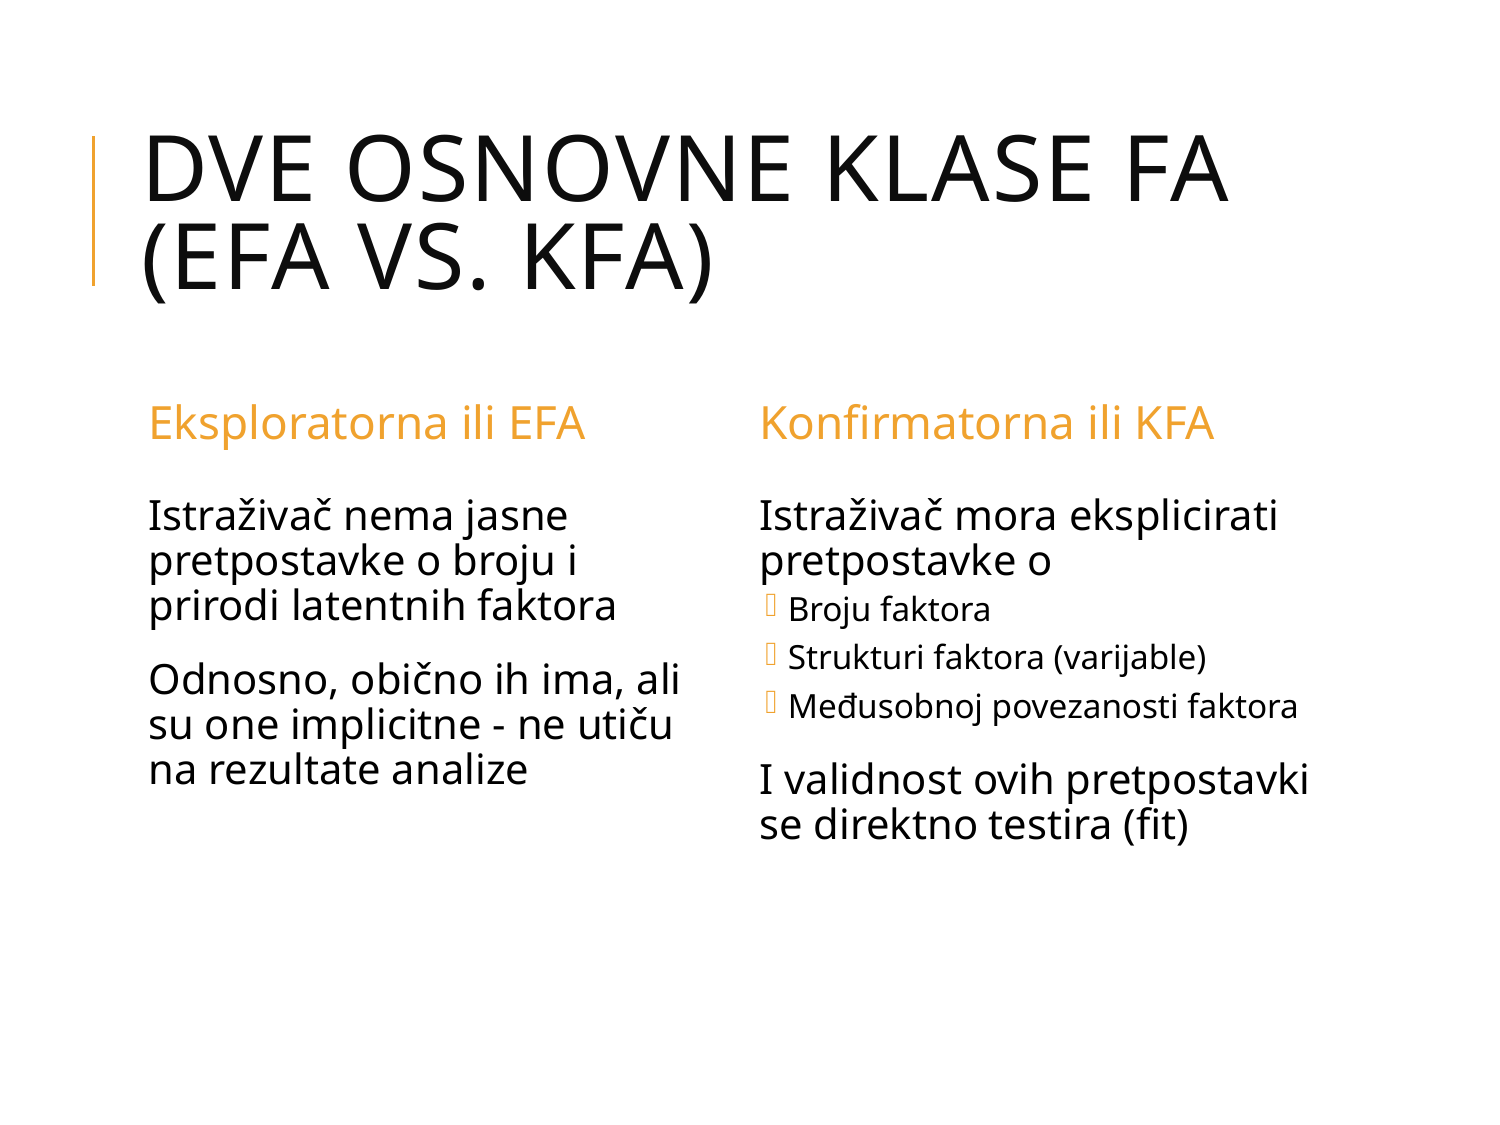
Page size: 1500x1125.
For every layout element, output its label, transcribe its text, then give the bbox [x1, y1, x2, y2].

list Eksploratorna ili EFA [126, 357, 711, 486]
list Istraživač mora eksplicirati pretpostavke o Broju faktora Strukturi faktora (varijable) Međusobnoj povezanosti faktora I validnost ovih pretpostavki se direktno testira (fit) [736, 486, 1322, 1035]
list Istraživač nema jasne pretpostavke o broju i prirodi latentnih faktora Odnosno, obično ih ima, ali su one implicitne - ne utiču na rezultate analize [126, 486, 711, 1035]
title Dve osnovne klase FA (EFA vs. KFA) [126, 96, 1322, 342]
list Konfirmatorna ili KFA [736, 357, 1322, 486]
